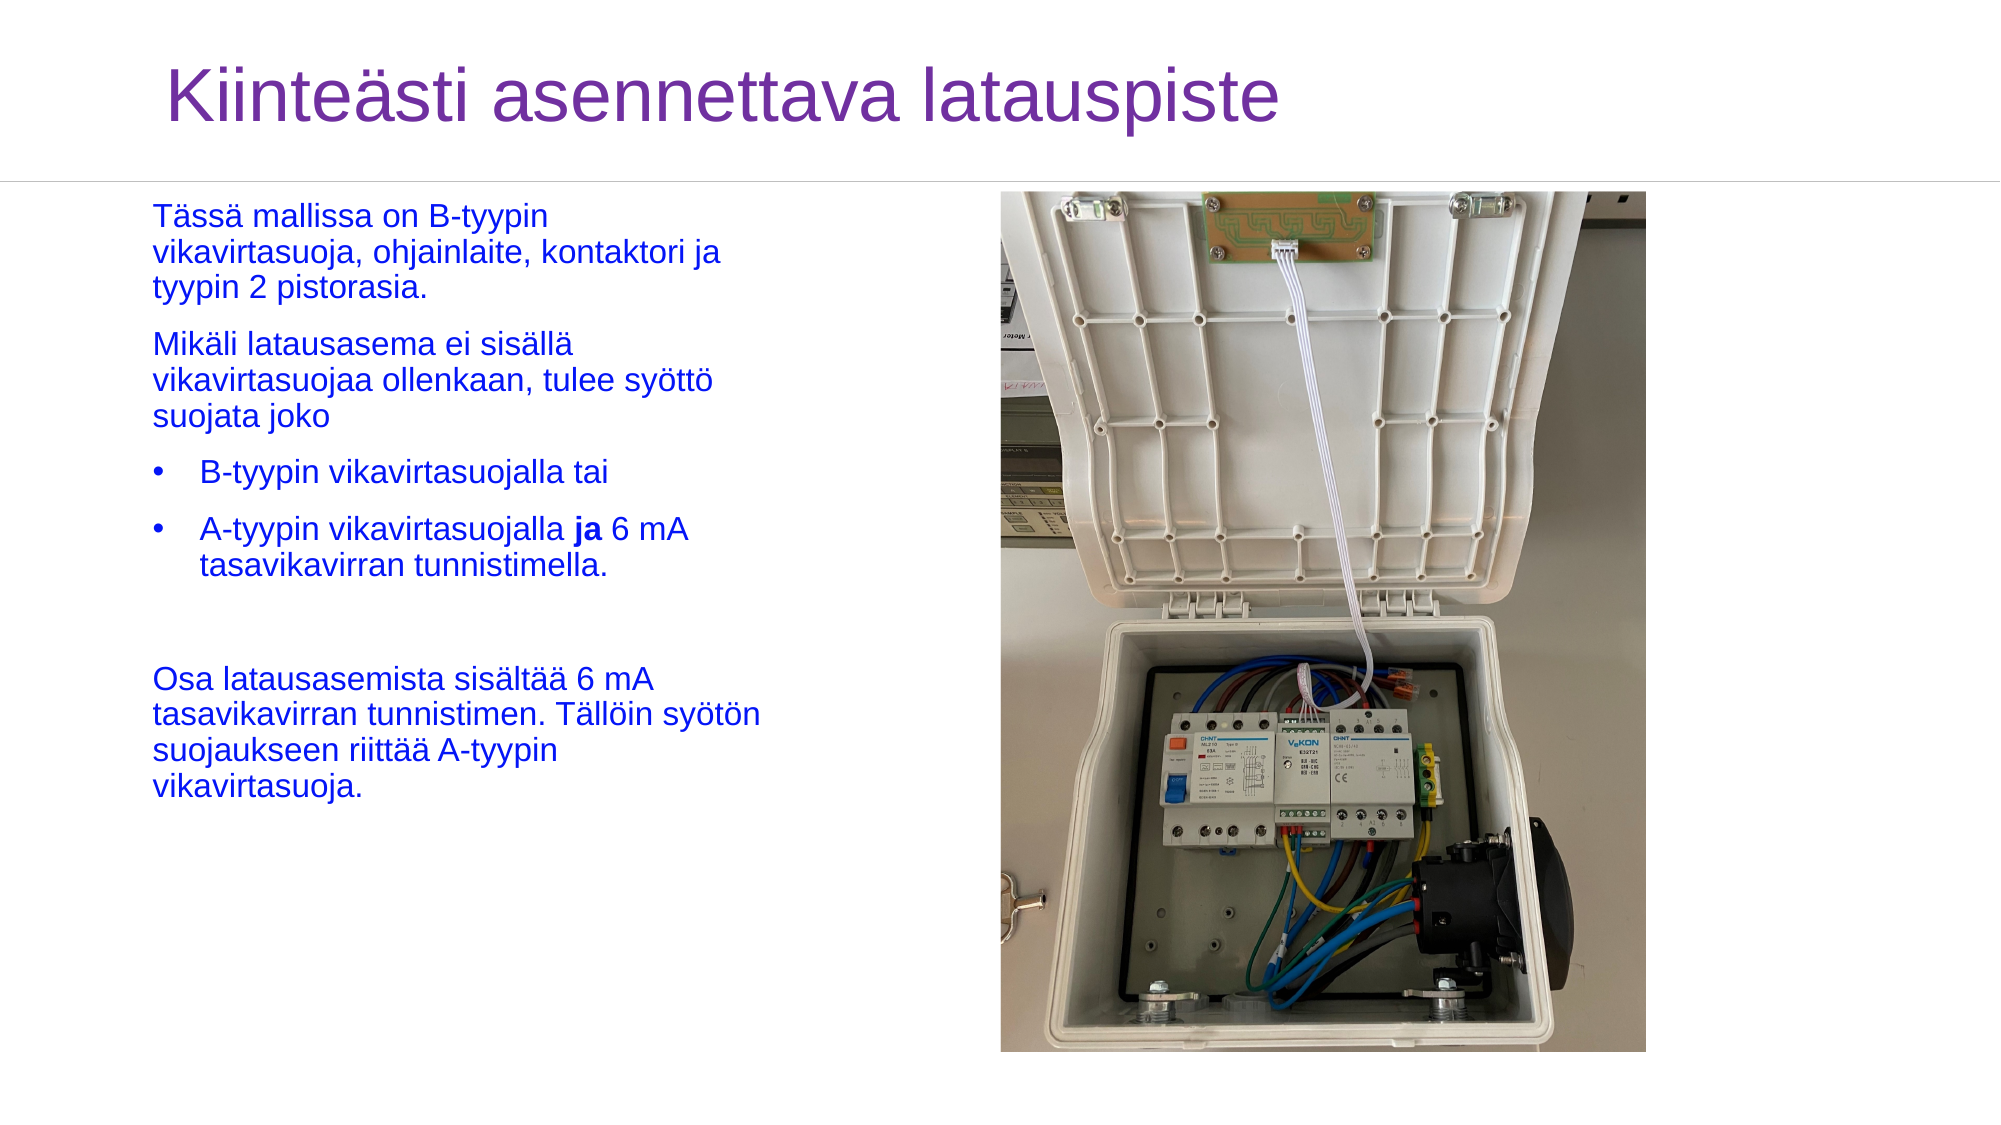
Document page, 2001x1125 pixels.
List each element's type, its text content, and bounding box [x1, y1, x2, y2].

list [892, 298, 1753, 944]
picture [1001, 193, 1646, 298]
title Kiinteästi asennettava latauspiste [150, 22, 1538, 172]
list Tässä mallissa on B-tyypin vikavirtasuoja, ohjainlaite, kontaktori ja tyypin 2 pistorasia. Mikäli latausasema ei sisällä vikavirtasuojaa ollenkaan, tulee syöttö suojata joko B-tyypin vikavirtasuojalla tai A-tyypin vikavirtasuojalla ja 6 mA tasavikavirran tunnistimella. Osa latausasemista sisältää 6 mA tasavikavirran tunnistimen. Tällöin syötön suojaukseen riittää A-tyypin vikavirtasuoja. [137, 191, 783, 963]
picture [1001, 944, 1646, 1051]
